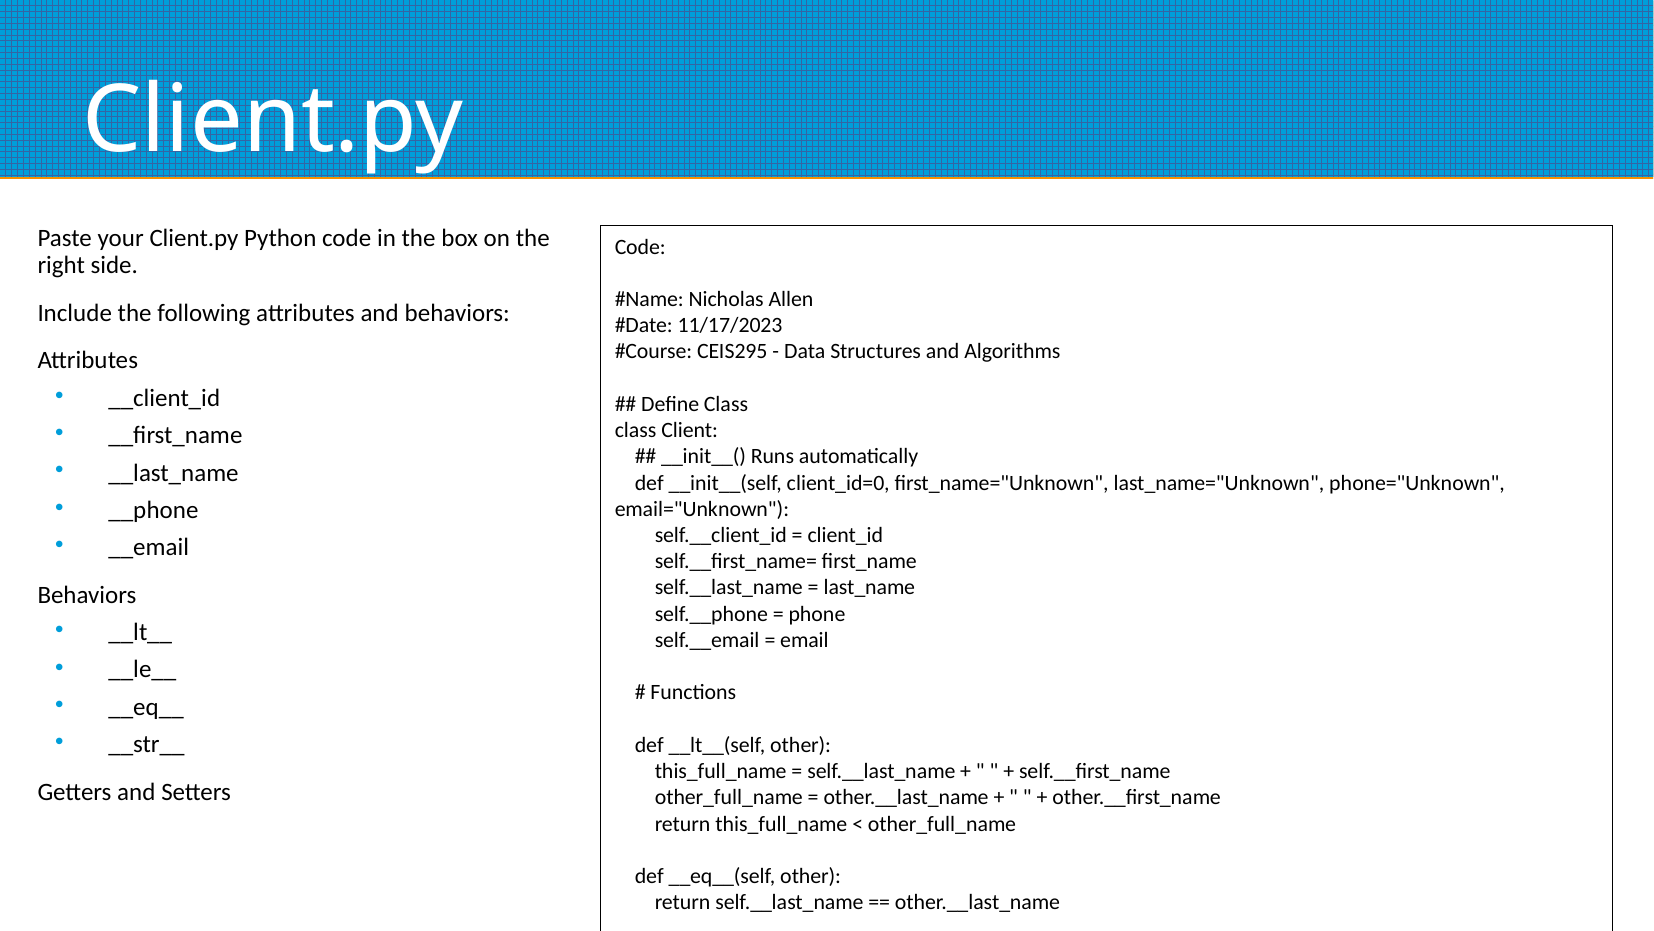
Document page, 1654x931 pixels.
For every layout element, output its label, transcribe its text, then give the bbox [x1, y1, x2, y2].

title Client.py [82, 14, 1571, 171]
picture [0, 179, 1654, 931]
list Paste your Client.py Python code in the box on the right side. Include the following attributes and behaviors: Attributes __client_id __first_name __last_name __phone __email Behaviors __lt__ __le__ __eq__ __str__ Getters and Setters [37, 225, 600, 900]
text_box Code: #Name: Nicholas Allen #Date: 11/17/2023 #Course: CEIS295 - Data Structures and Algorithms ## Define Class class Client: ## __init__() Runs automatically def __init__(self, client_id=0, first_name="Unknown", last_name="Unknown", phone="Unknown", email="Unknown"): self.__client_id = client_id self.__first_name= first_name self.__last_name = last_name self.__phone = phone self.__email = email # Functions def __lt__(self, other): this_full_name = self.__last_name + " " + self.__first_name other_full_name = other.__last_name + " " + other.__first_name return this_full_name < other_full_name def __eq__(self, other): return self.__last_name == other.__last_name def __le__(self, other): return self.__last_name <= other.__last_name # __str__() Automatically called when you print object def __str__(self): return self.__last_name + ", " + self.__first_name ## # Getters and Setters ## # Client ID def get_client_id(self): return self.__client_id def set_cilent_id(self, client_id): self.__client_id = client_id # First Name def get_first_name(self): return self.__first_name def set_first_name(self, first_name): self.__first_name = first_name # Last Name def get_last_name(self): return self.__last_name def set_last_name(self, last_name): self.__last_name = last_name # Phone def get_phone(self): return self.__phone def set_phone(self, phone): self.__phone = phone # Email def get_email(self): return self.__email def set_email(self, email): self.__email = email [600, 224, 1613, 931]
